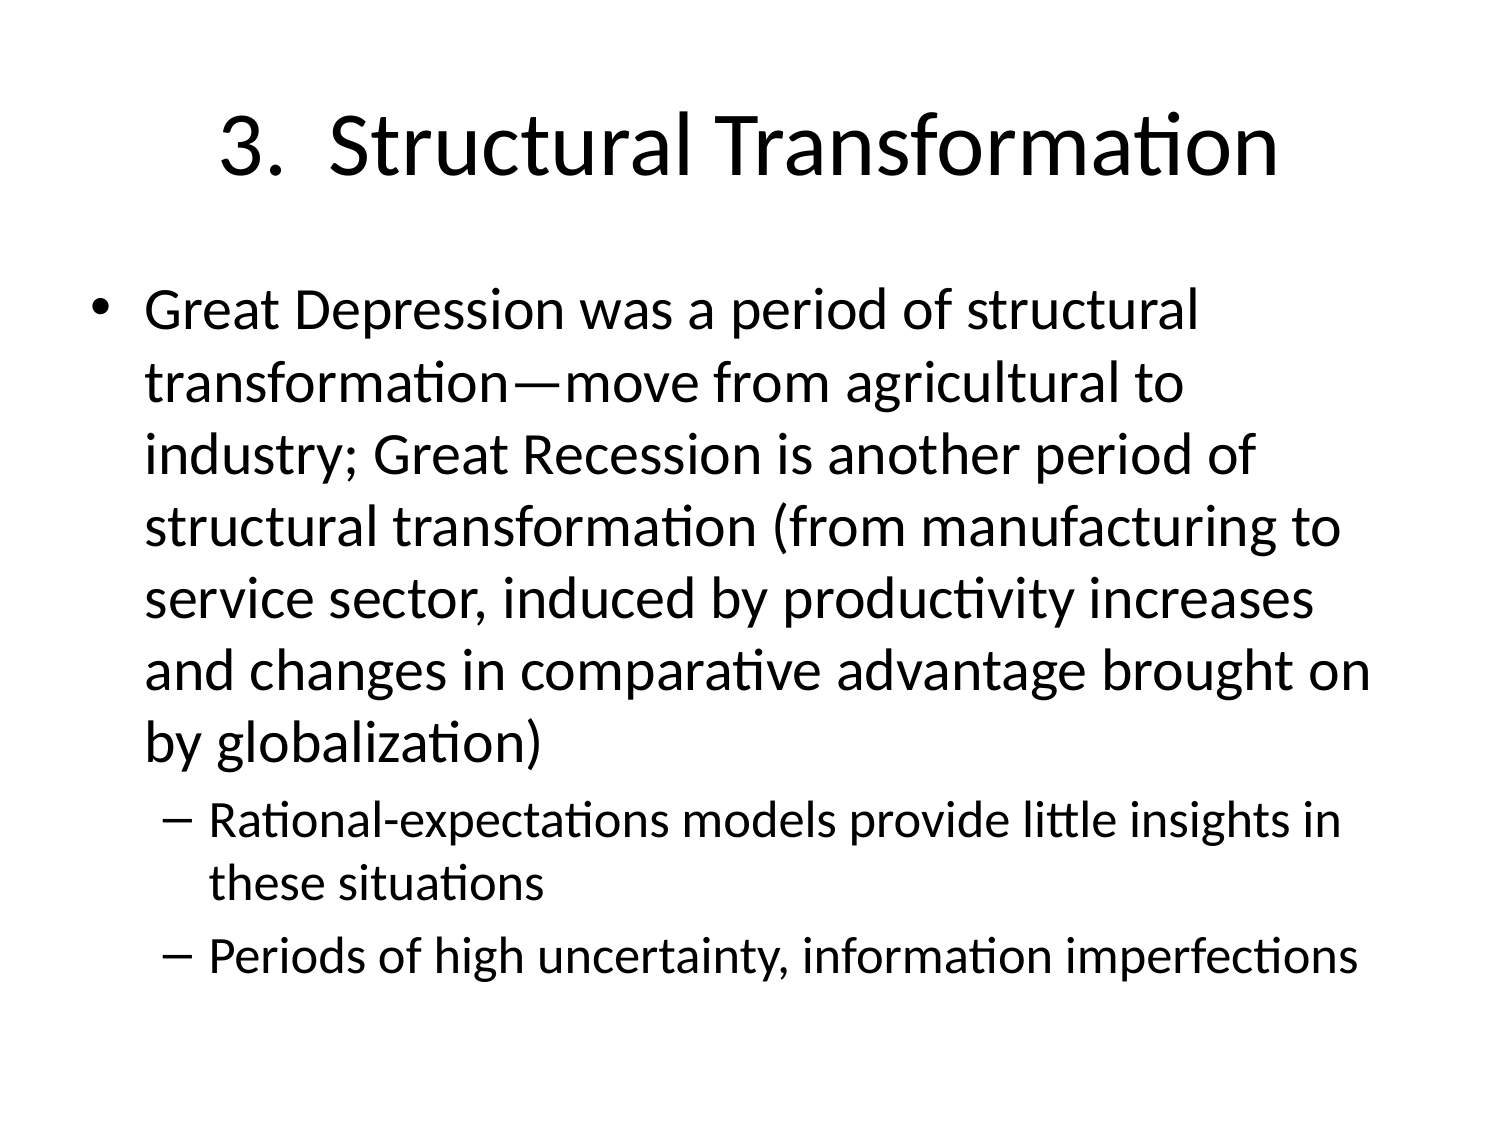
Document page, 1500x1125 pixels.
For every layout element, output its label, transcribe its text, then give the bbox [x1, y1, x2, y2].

list Great Depression was a period of structural transformation—move from agricultural to industry; Great Recession is another period of structural transformation (from manufacturing to service sector, induced by productivity increases and changes in comparative advantage brought on by globalization) Rational-expectations models provide little insights in these situations Periods of high uncertainty, information imperfections [74, 262, 1426, 1006]
title 3. Structural Transformation [74, 44, 1426, 233]
